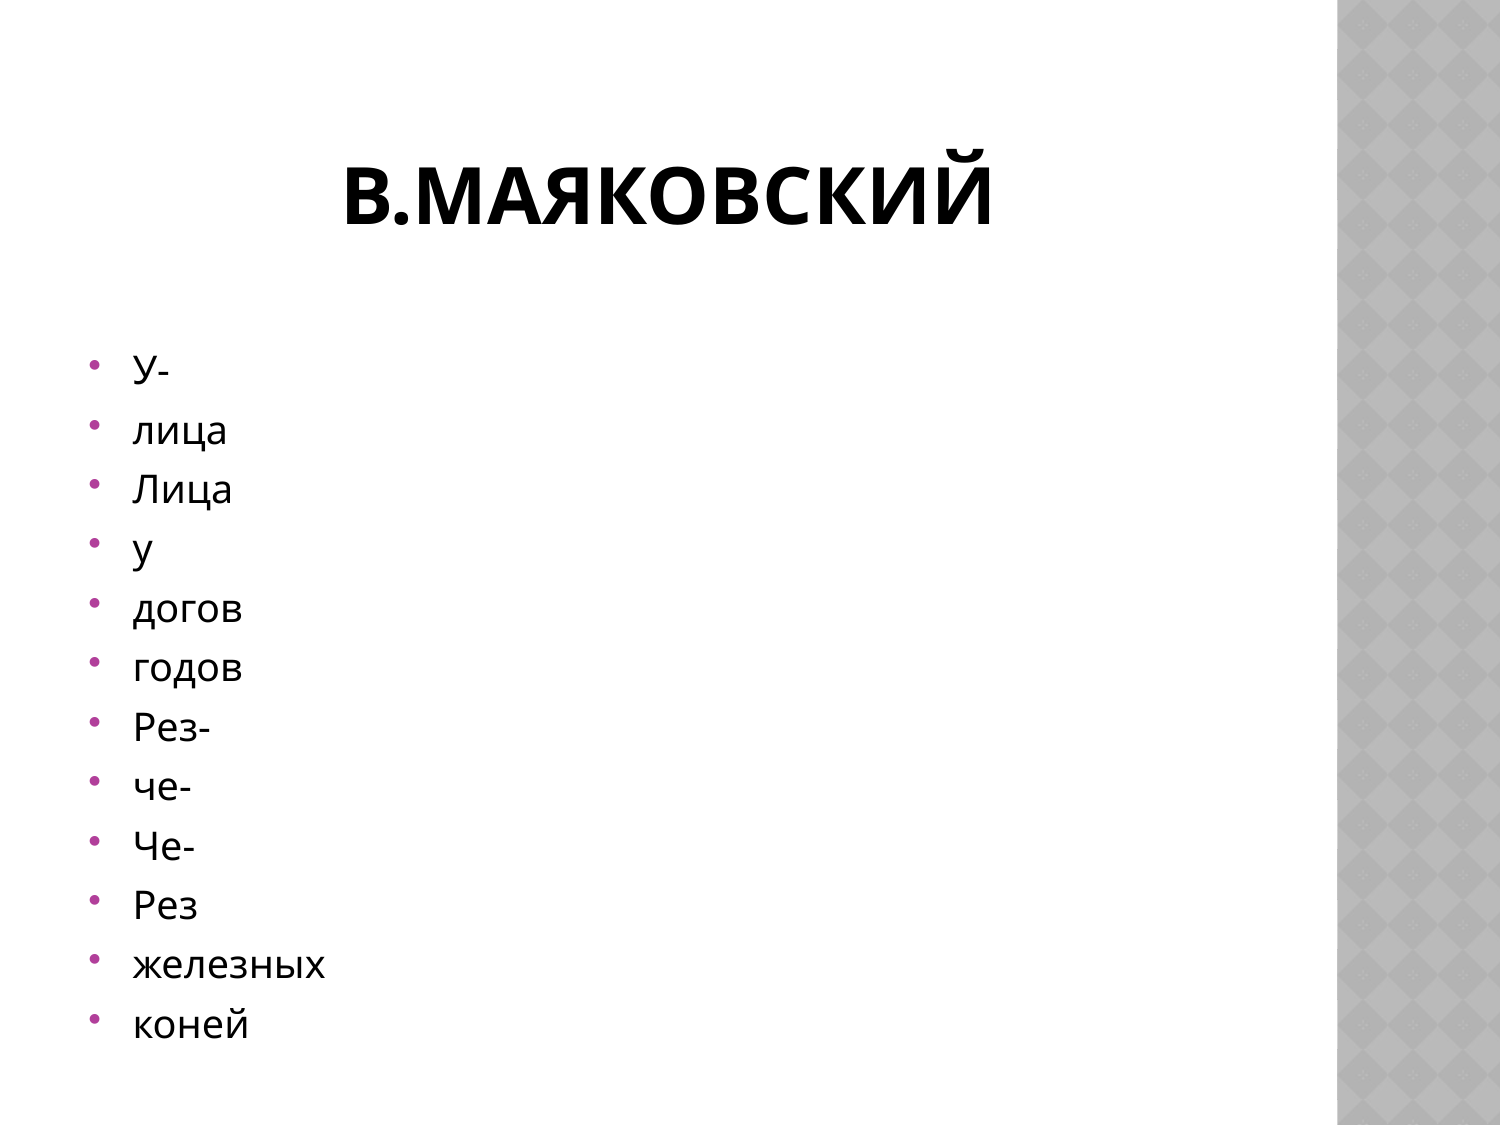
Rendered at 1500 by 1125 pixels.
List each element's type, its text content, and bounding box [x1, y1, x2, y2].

list У- лица Лица у догов годов Рез- че- Че- Рез железных коней [75, 264, 1263, 1059]
title В.Маяковский [75, 52, 1263, 240]
